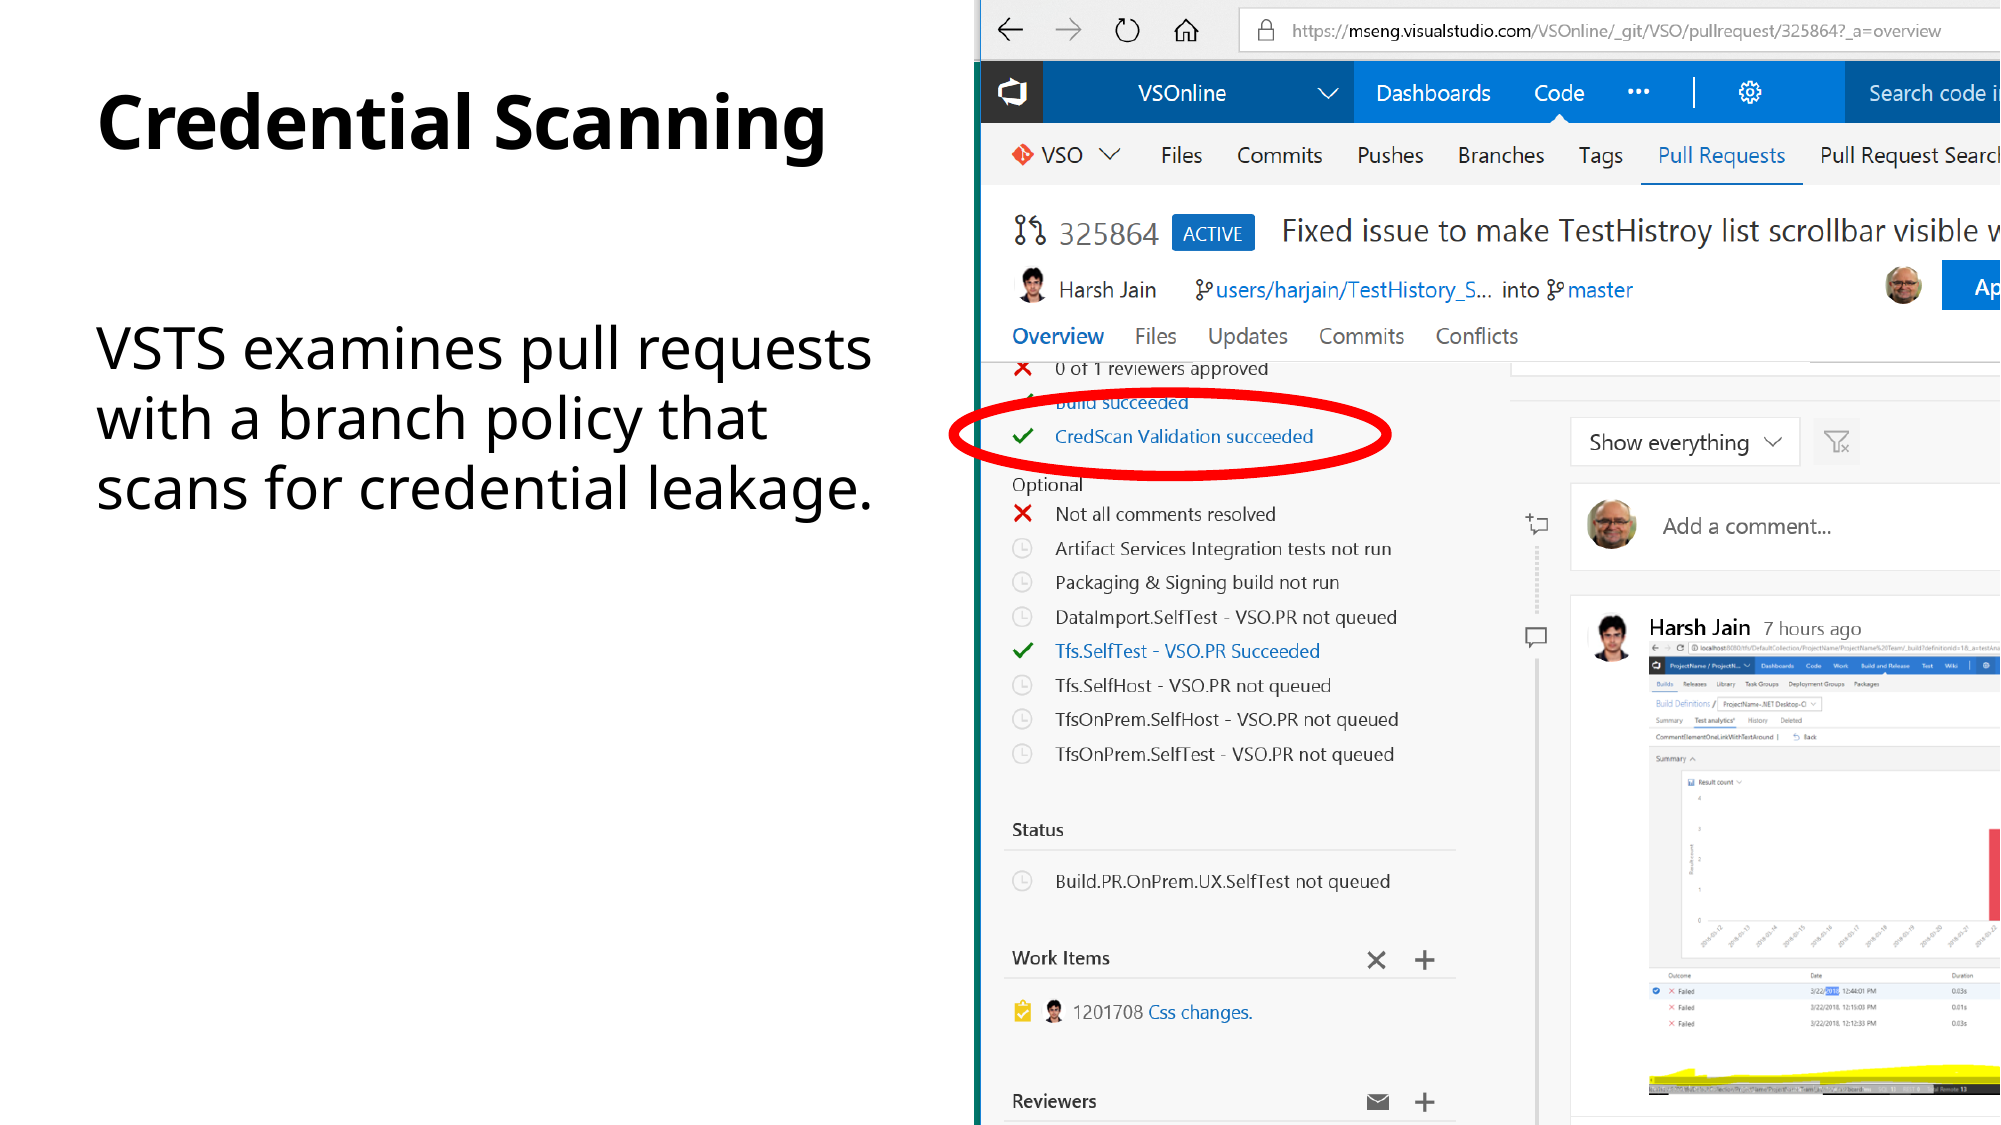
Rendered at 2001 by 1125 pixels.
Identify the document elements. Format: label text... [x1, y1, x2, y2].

list VSTS examines pull requests with a branch policy that scans for credential leakage. [96, 310, 887, 523]
picture [974, 0, 2000, 1125]
title Credential Scanning [96, 75, 974, 166]
text_box [952, 415, 974, 453]
